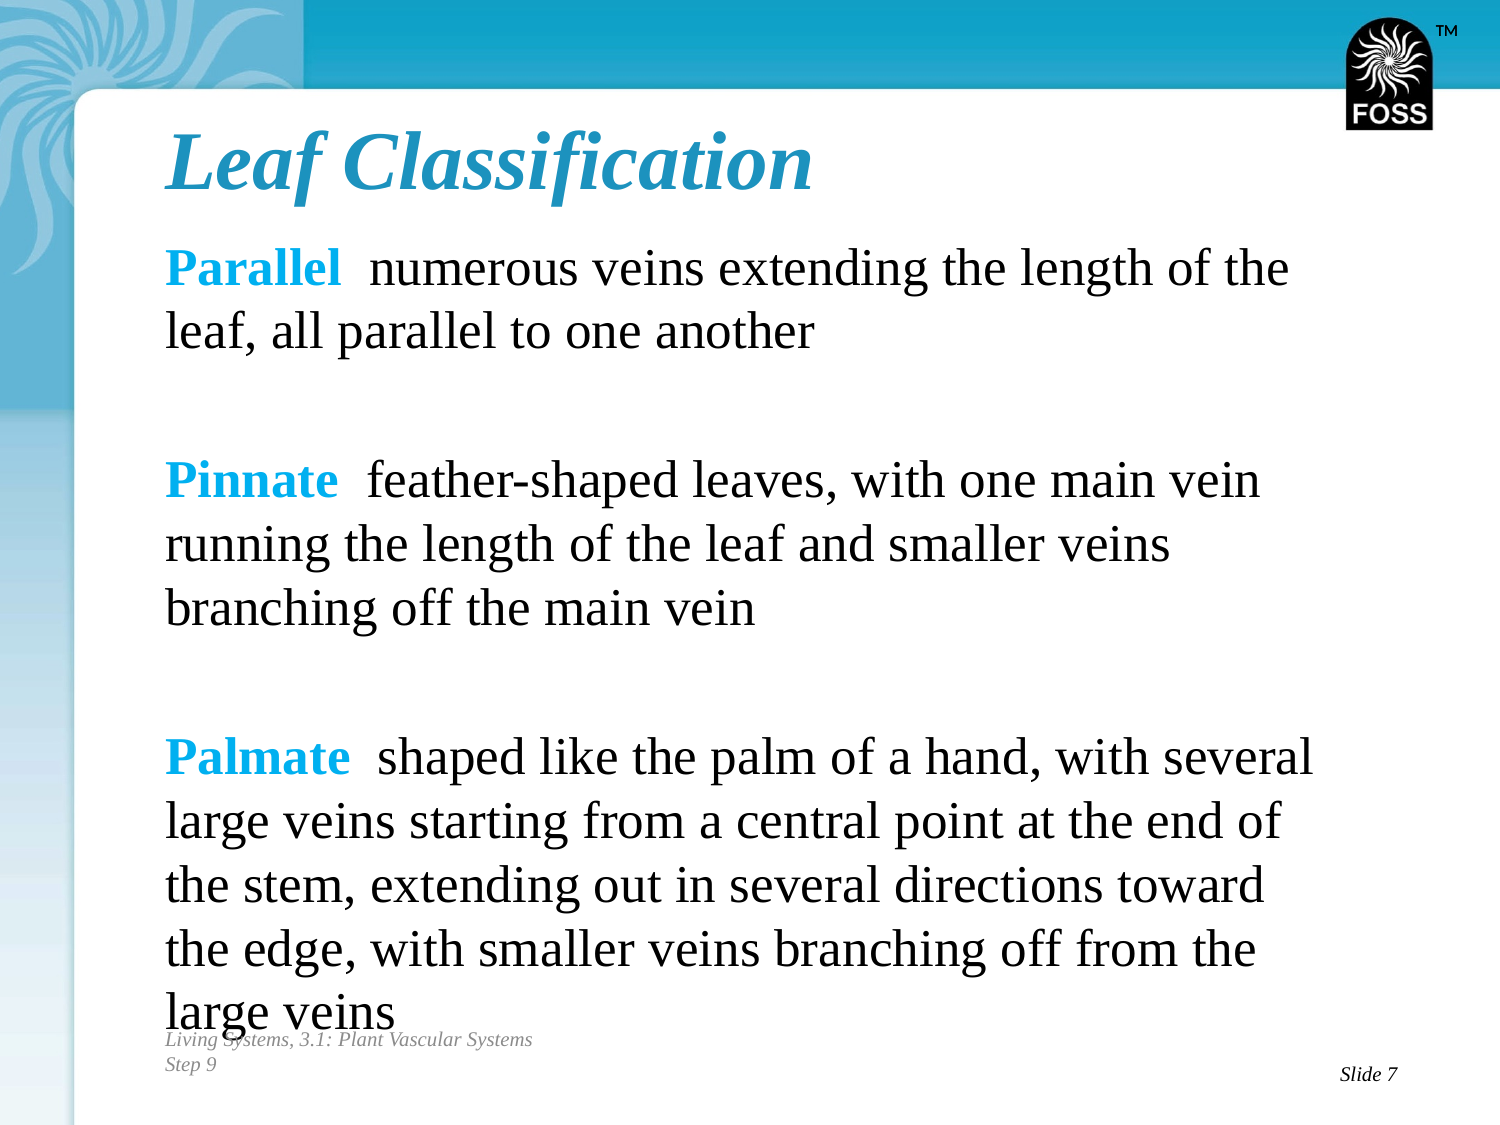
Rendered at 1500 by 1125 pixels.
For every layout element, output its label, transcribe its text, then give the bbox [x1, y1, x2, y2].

list Parallel numerous veins extending the length of the leaf, all parallel to one another Pinnate feather-shaped leaves, with one main vein running the length of the leaf and smaller veins branching off the main vein Palmate shaped like the palm of a hand, with several large veins starting from a central point at the end of the stem, extending out in several directions toward the edge, with smaller veins branching off from the large veins [150, 224, 1350, 1051]
footer Living Systems, 3.1: Plant Vascular Systems Step 9 [150, 1027, 825, 1074]
slide_number Slide 7 [1074, 1042, 1413, 1103]
picture [0, 0, 1500, 1125]
title Leaf Classification [150, 112, 1413, 200]
